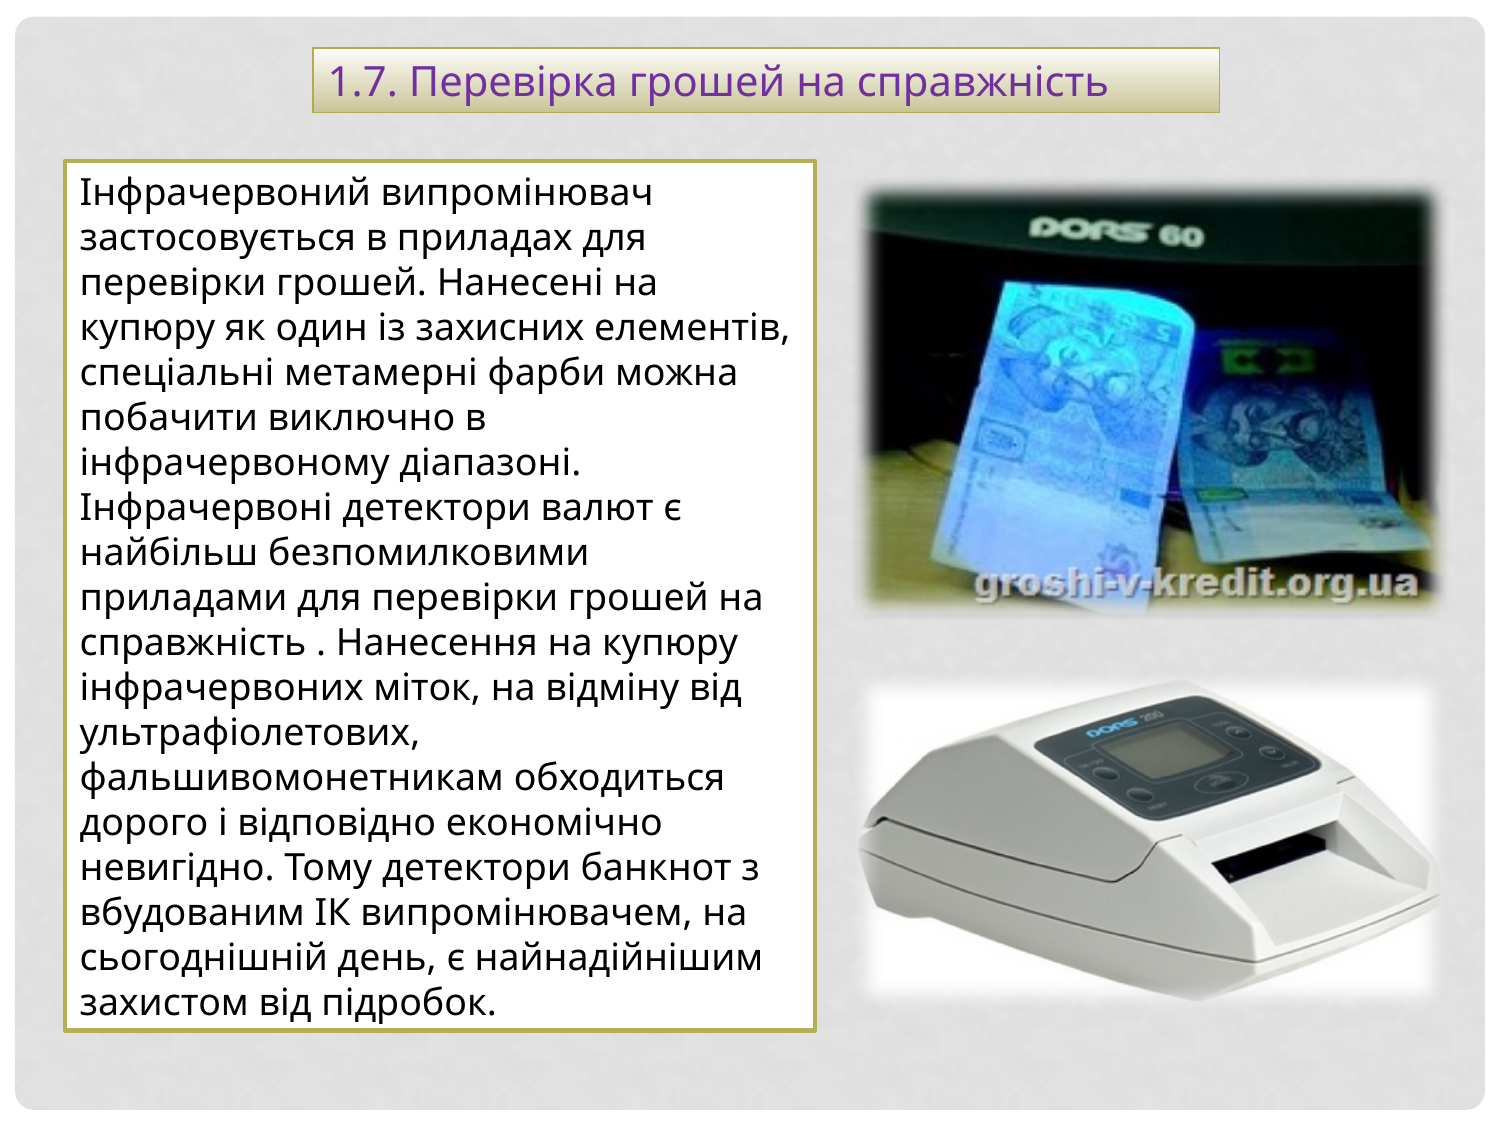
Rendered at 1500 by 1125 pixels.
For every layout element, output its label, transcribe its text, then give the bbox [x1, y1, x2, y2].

picture [849, 668, 1450, 1013]
text_box 1.7. Перевірка грошей на справжність [312, 47, 1220, 113]
text_box Інфрачервоний випромінювач застосовується в приладах для перевірки грошей. Нанесені на купюру як один із захисних елементів, спеціальні метамерні фарби можна побачити виключно в інфрачервоному діапазоні. Інфрачервоні детектори валют є найбільш безпомилковими приладами для перевірки грошей на справжність . Нанесення на купюру інфрачервоних міток, на відміну від ультрафіолетових, фальшивомонетникам обходиться дорого і відповідно економічно невигідно. Тому детектори банкнот з вбудованим ІК випромінювачем, на сьогоднішній день, є найнадійнішим захистом від підробок. [63, 159, 817, 1033]
picture [850, 175, 1450, 622]
